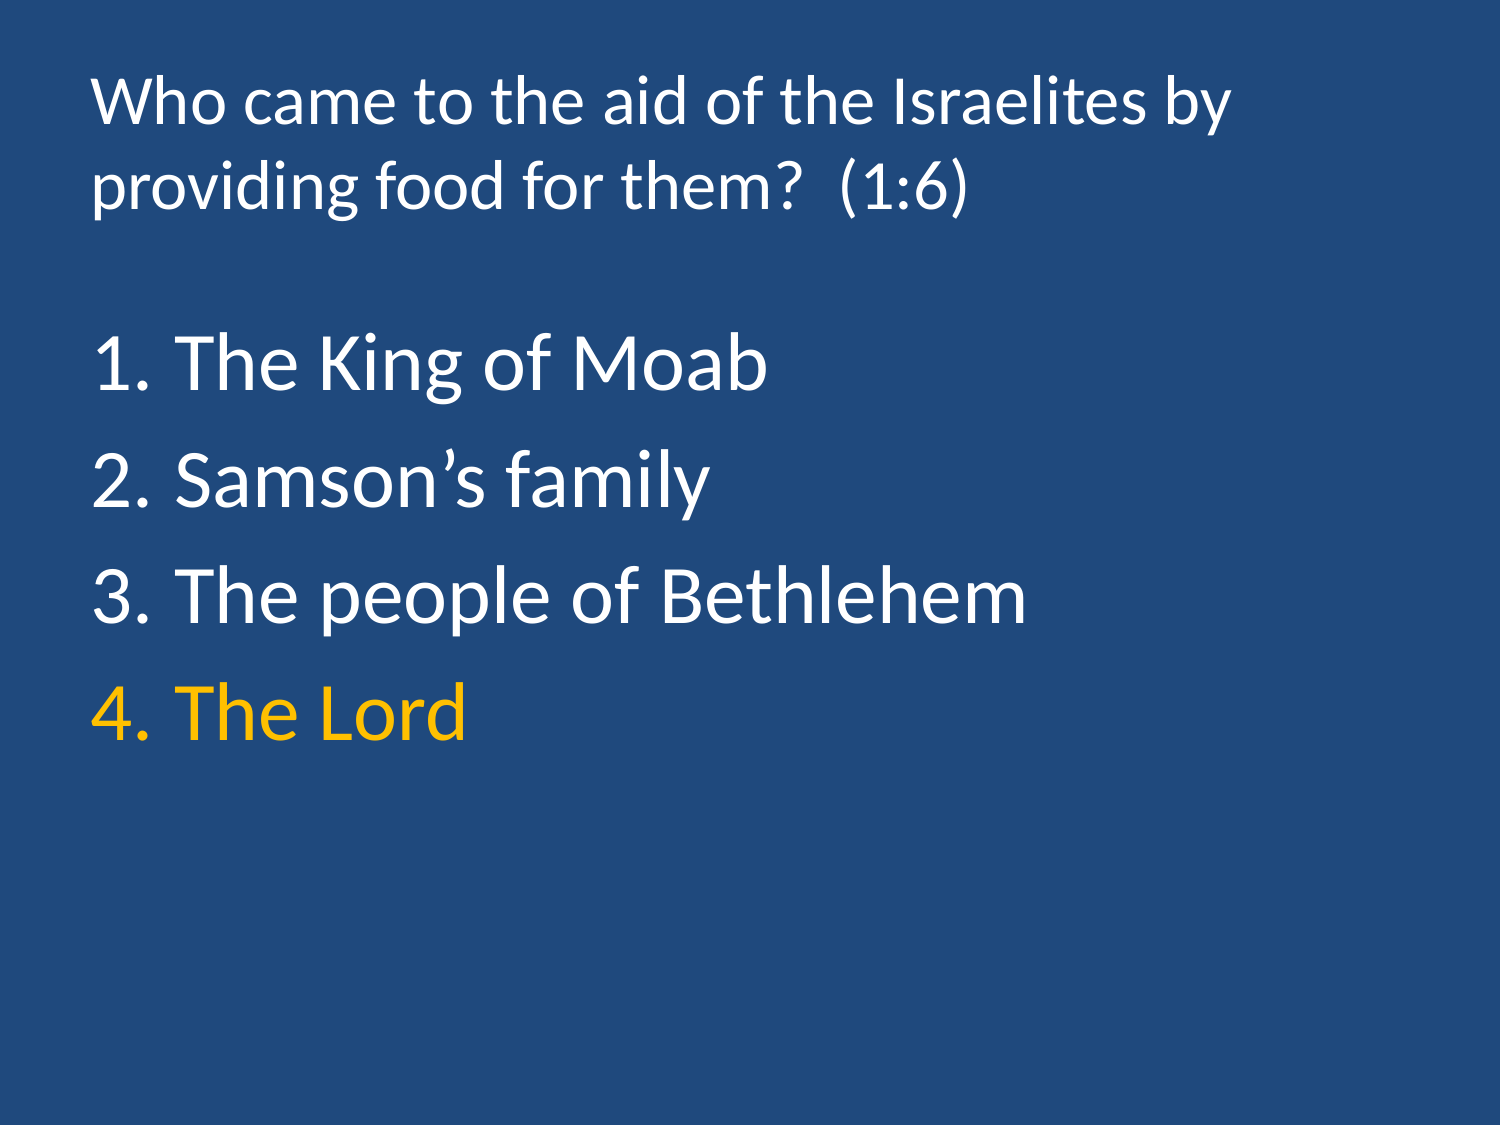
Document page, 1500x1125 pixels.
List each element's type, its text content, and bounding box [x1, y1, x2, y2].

list The King of Moab Samson’s family The people of Bethlehem The Lord [75, 299, 1425, 1005]
title Who came to the aid of the Israelites by providing food for them? (1:6) [75, 45, 1425, 233]
